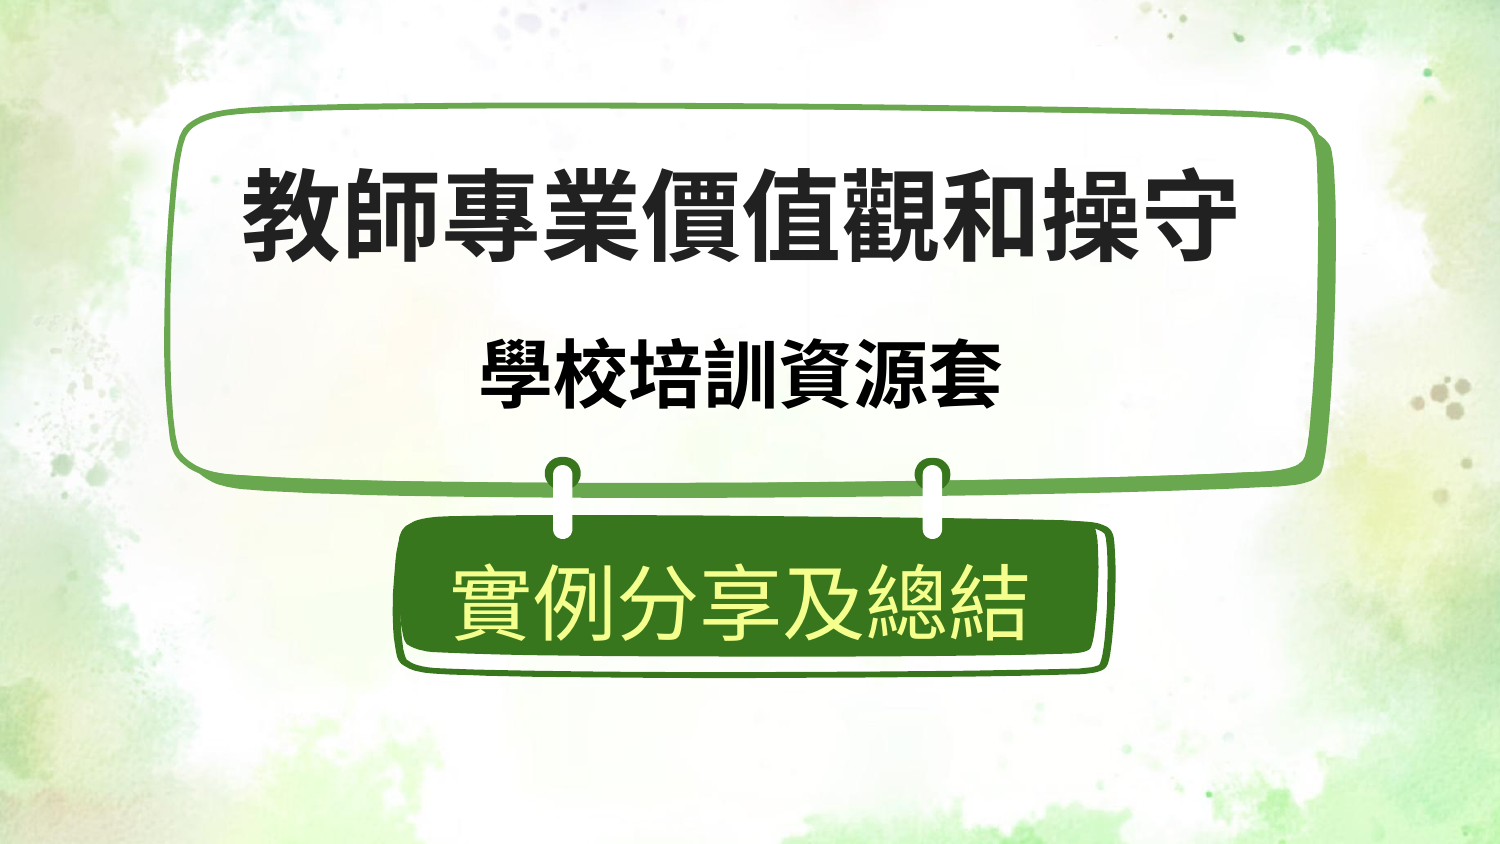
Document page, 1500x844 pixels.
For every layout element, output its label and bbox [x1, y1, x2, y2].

text_box [163, 102, 1337, 679]
picture [0, 0, 1500, 844]
